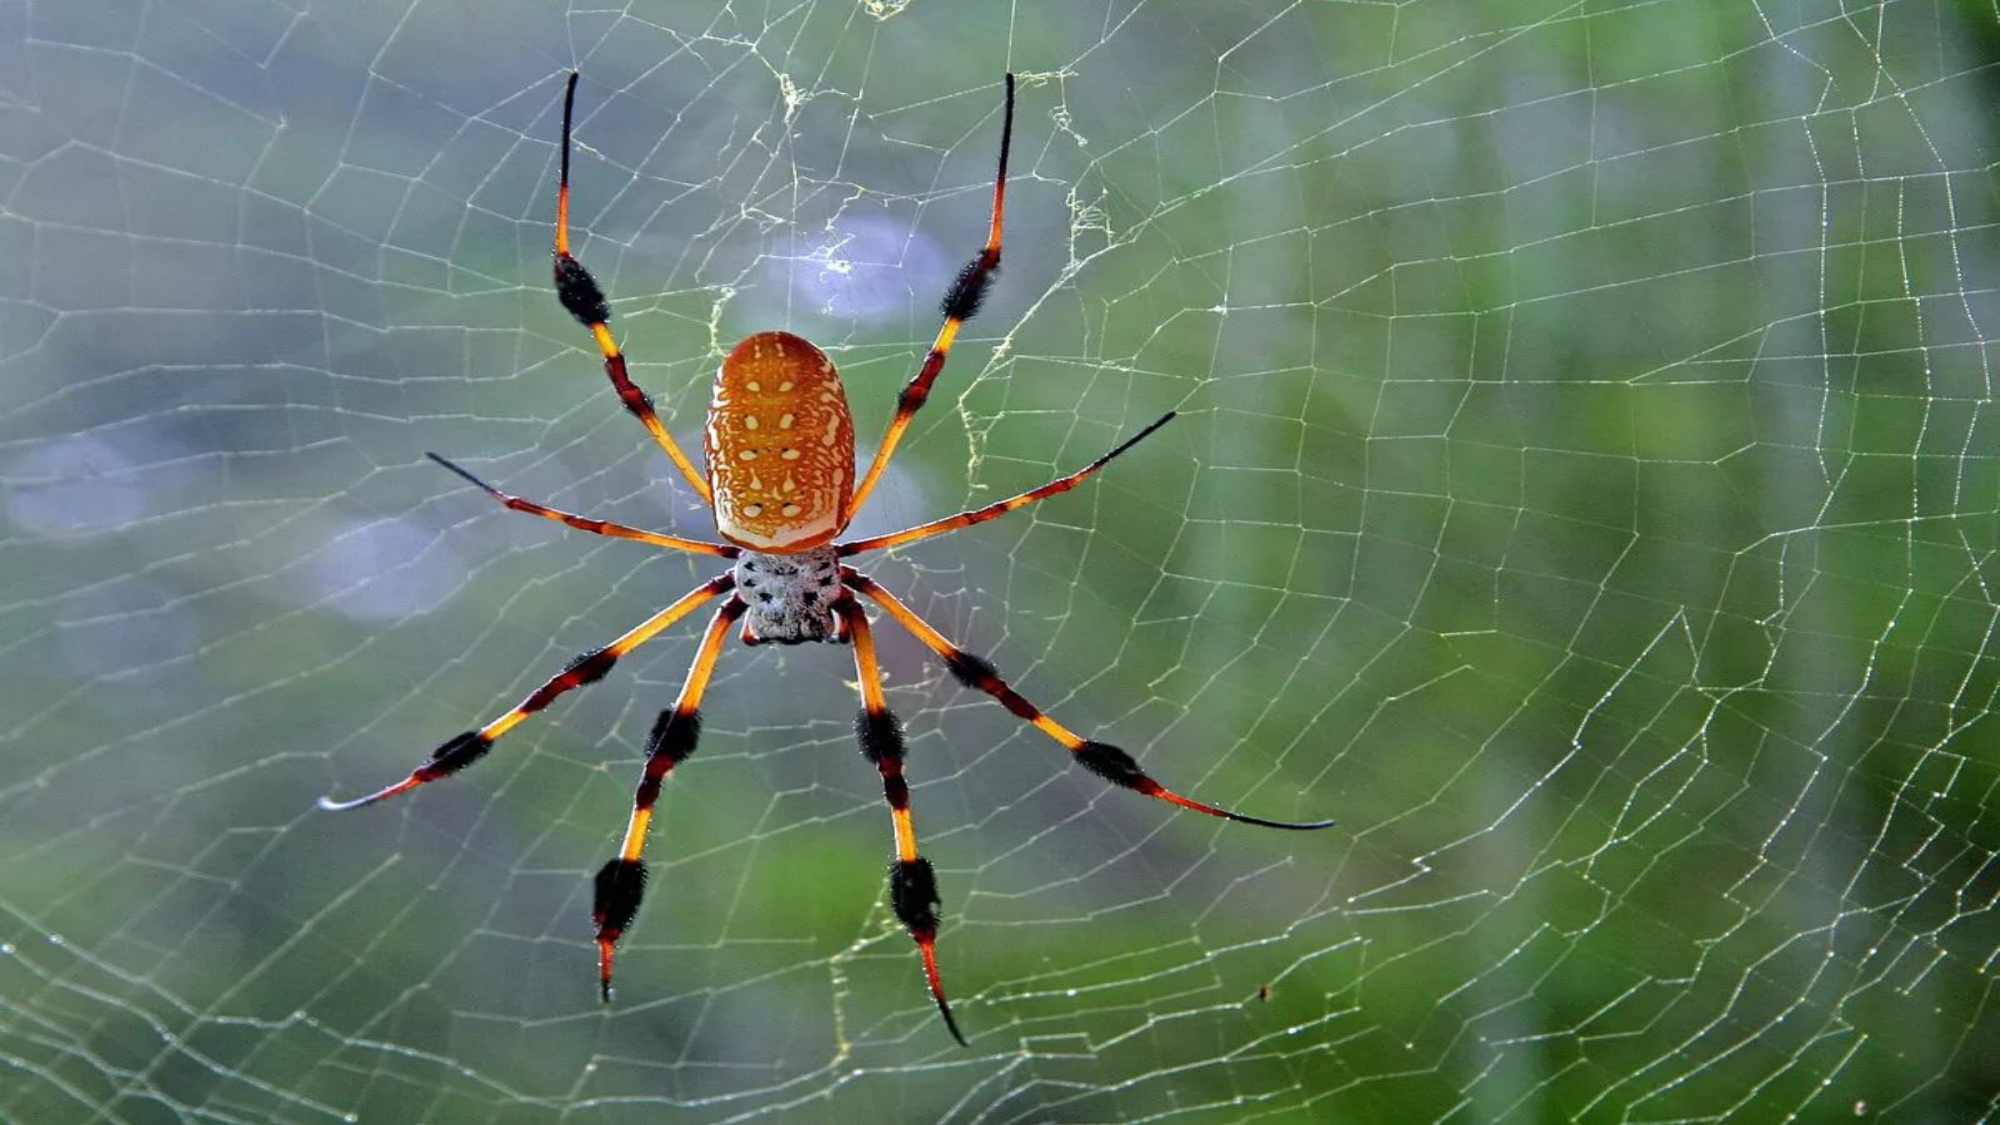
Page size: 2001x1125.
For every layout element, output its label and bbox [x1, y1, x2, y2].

list [0, 0, 2000, 1125]
